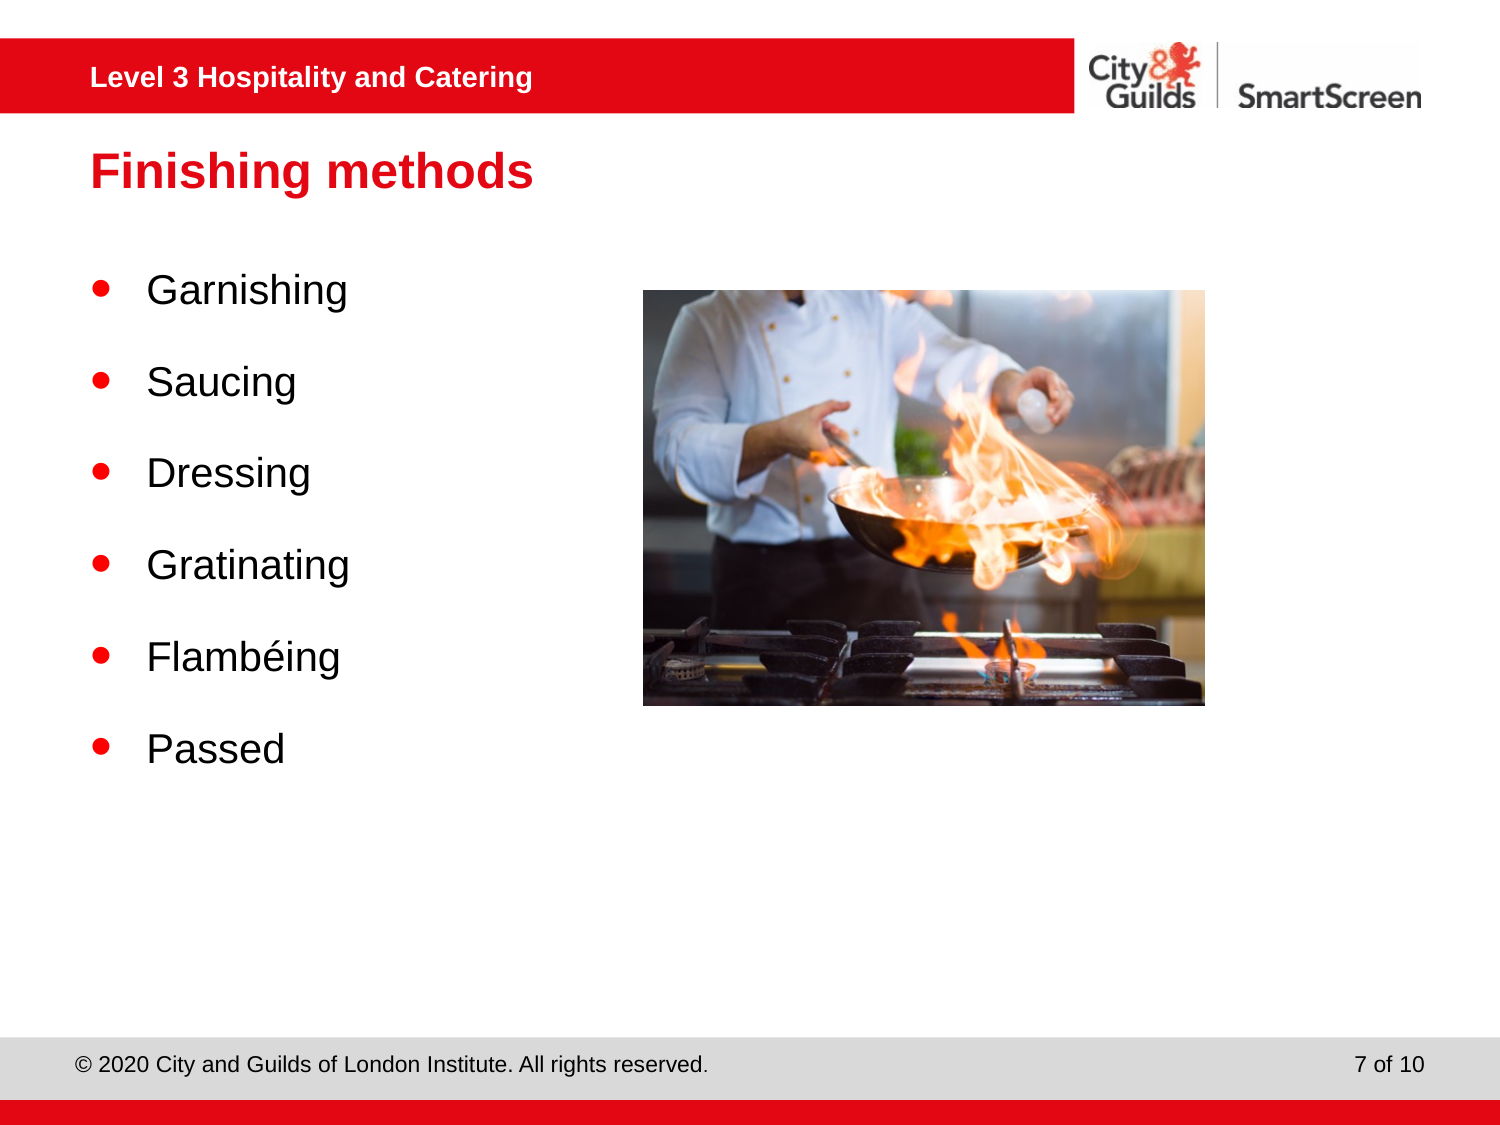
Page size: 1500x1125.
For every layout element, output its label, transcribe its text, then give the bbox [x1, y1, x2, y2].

picture [1089, 42, 1421, 108]
list Garnishing Saucing Dressing Gratinating Flambéing Passed [74, 255, 1426, 1036]
picture [643, 290, 1205, 707]
title Finishing methods [74, 137, 1424, 201]
